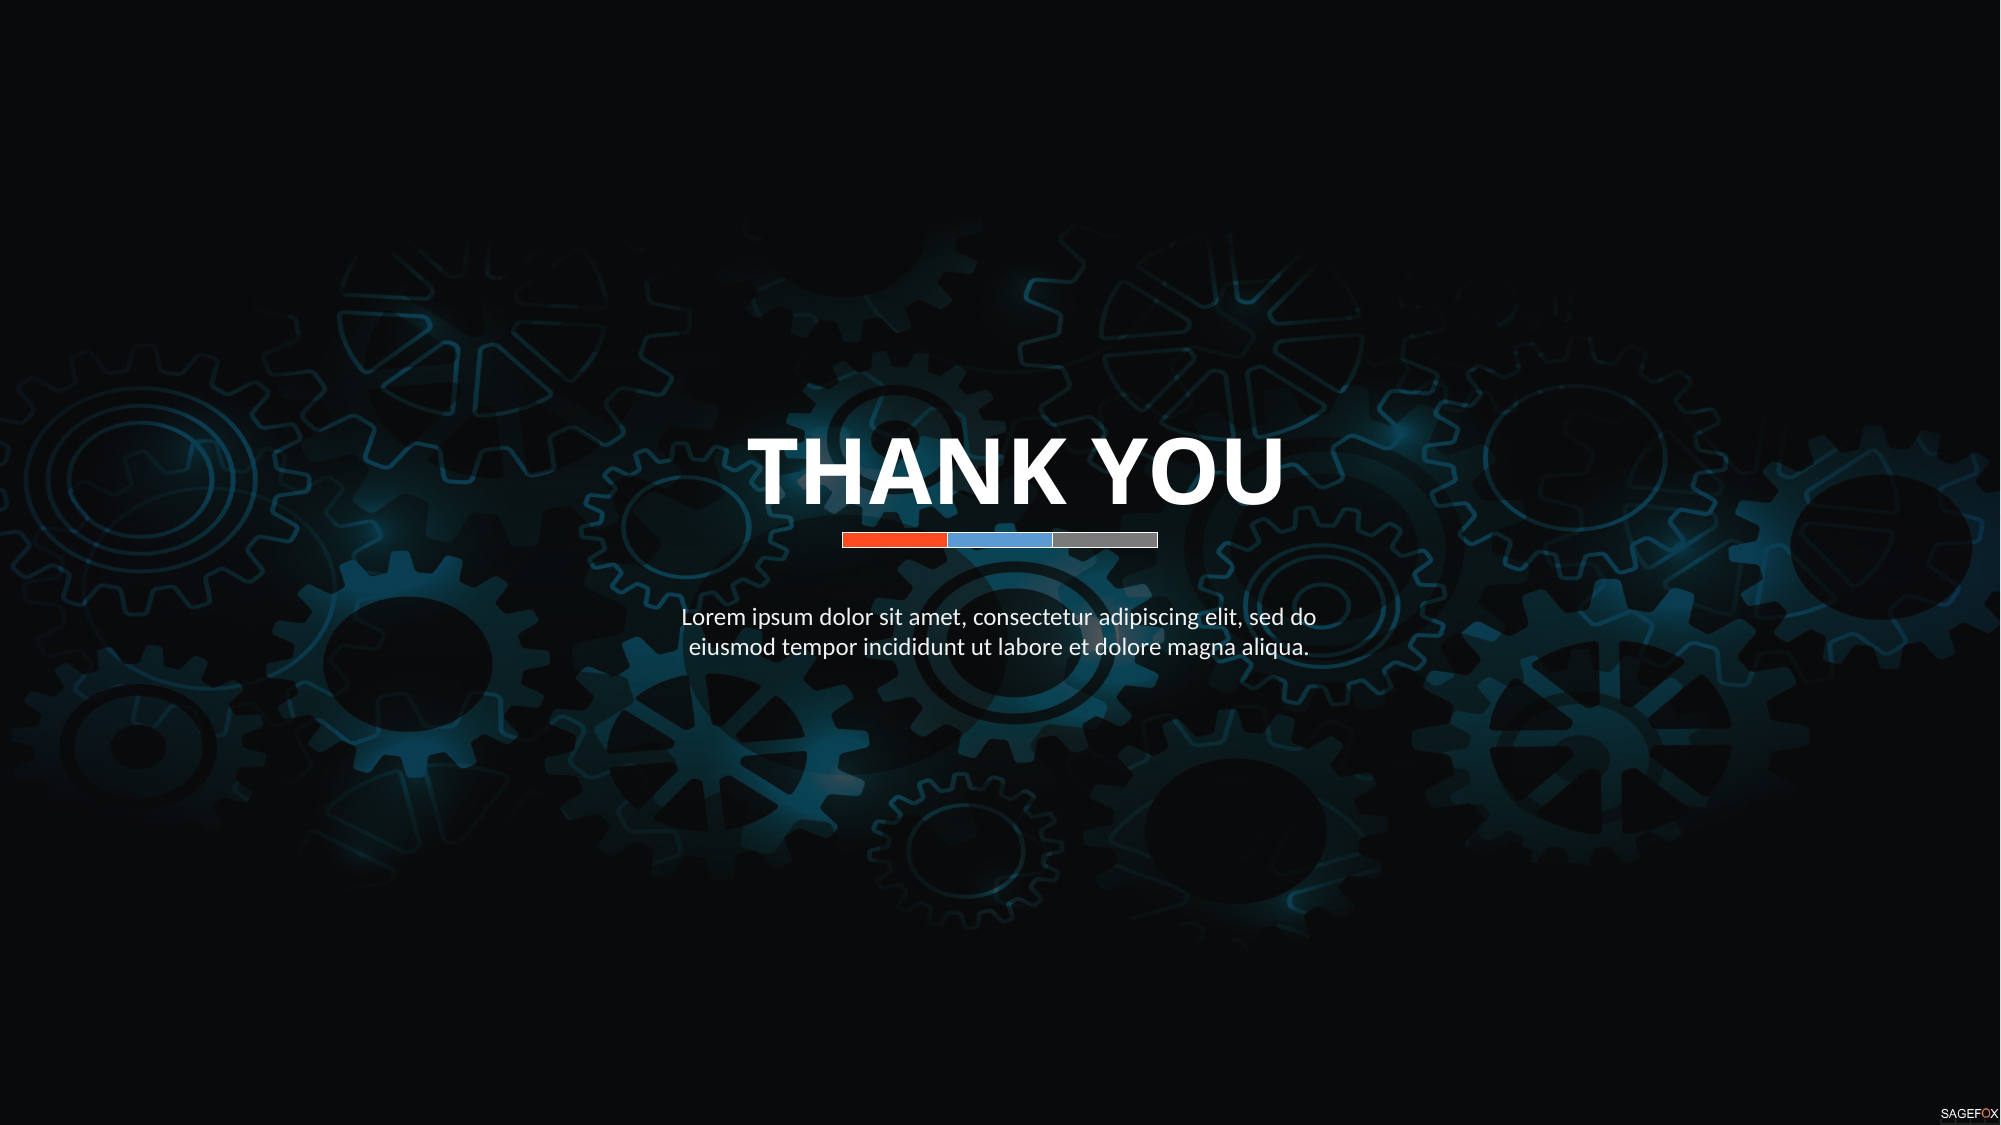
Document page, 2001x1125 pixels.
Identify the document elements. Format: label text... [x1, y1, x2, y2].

picture [1940, 0, 2001, 1125]
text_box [842, 532, 1158, 548]
text_box THANK YOU [565, 405, 1470, 531]
text_box Lorem ipsum dolor sit amet, consectetur adipiscing elit, sed do eiusmod tempor incididunt ut labore et dolore magna aliqua. [660, 593, 1340, 668]
